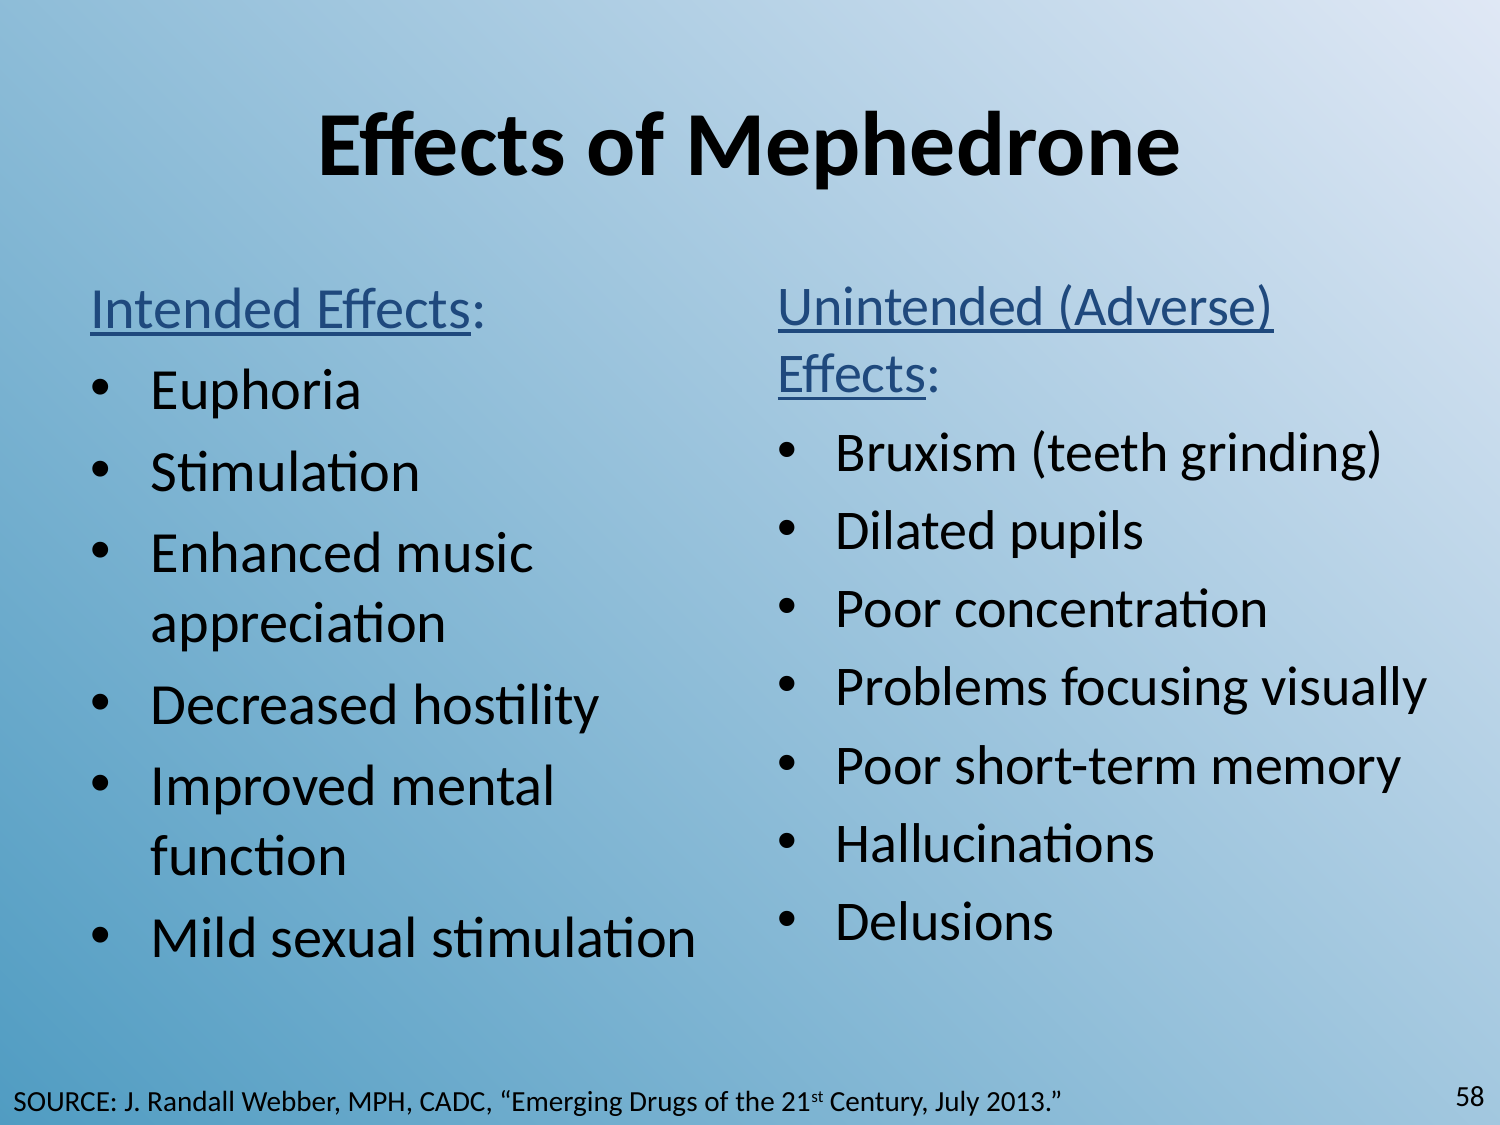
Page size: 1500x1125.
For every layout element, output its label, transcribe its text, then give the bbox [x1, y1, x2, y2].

title Effects of Mephedrone [75, 45, 1425, 233]
list Intended Effects: Euphoria Stimulation Enhanced music appreciation Decreased hostility Improved mental function Mild sexual stimulation [75, 262, 738, 1005]
list Unintended (Adverse) Effects: Bruxism (teeth grinding) Dilated pupils Poor concentration Problems focusing visually Poor short-term memory Hallucinations Delusions [762, 262, 1450, 1000]
text_box SOURCE: J. Randall Webber, MPH, CADC, “Emerging Drugs of the 21st Century, July 2013.” [0, 1074, 1078, 1125]
text_box 58 [1149, 1065, 1500, 1125]
